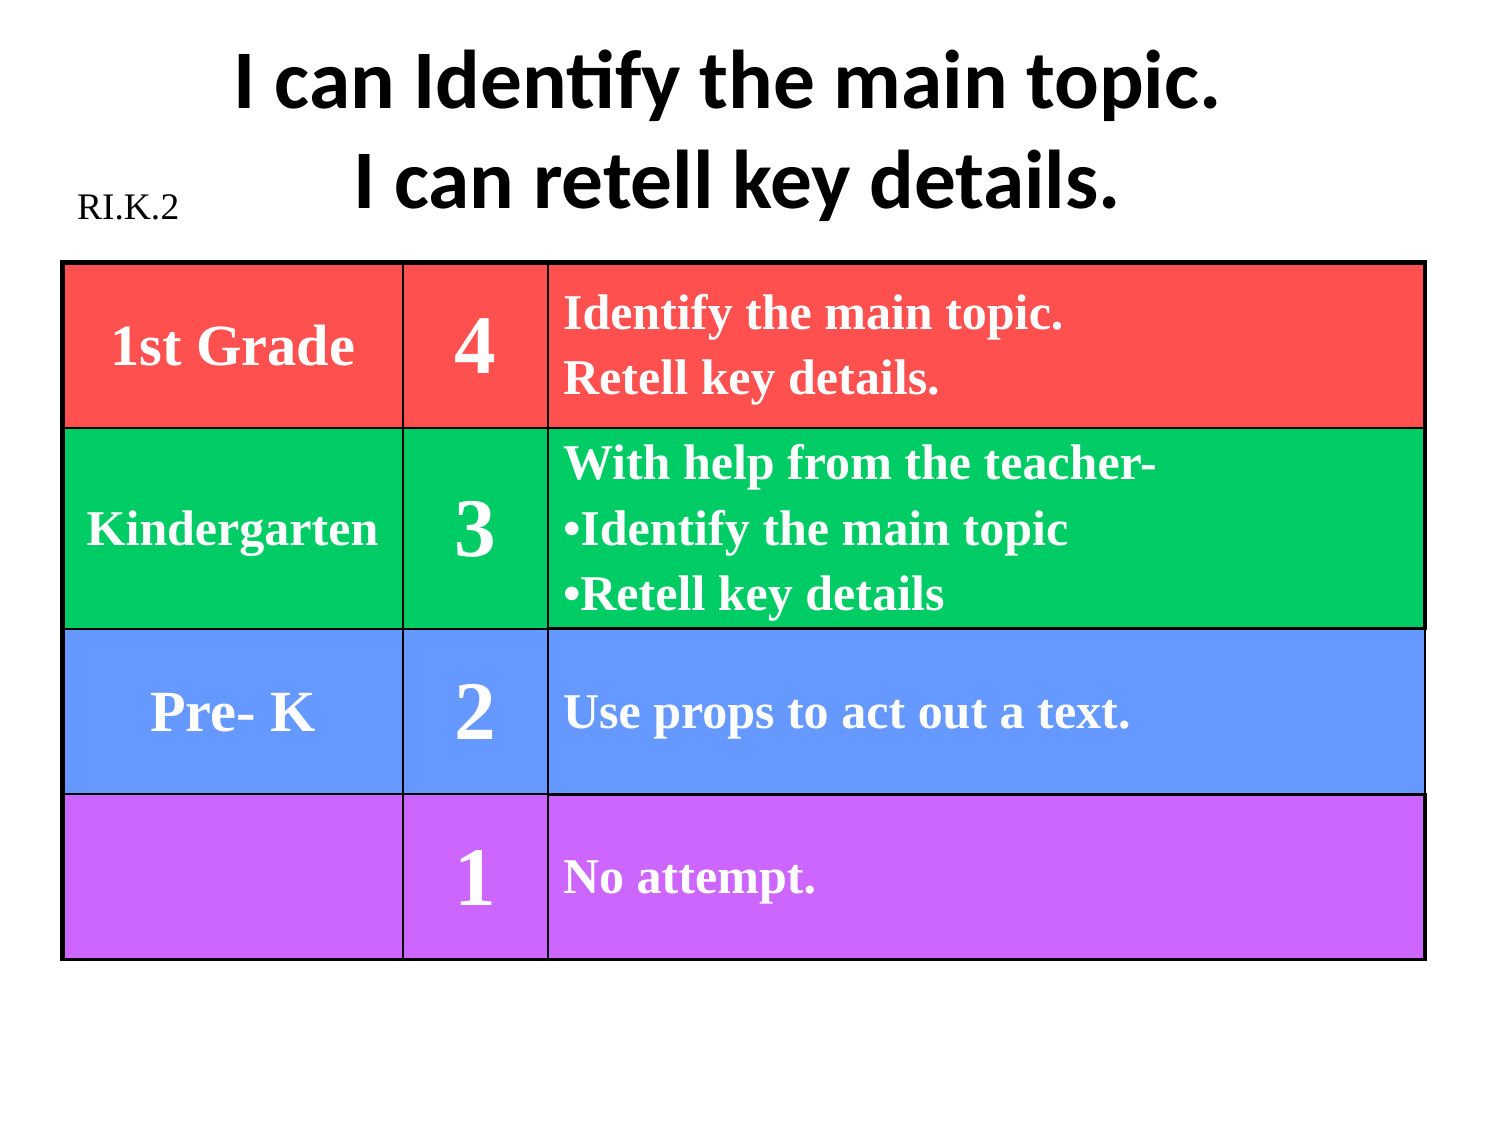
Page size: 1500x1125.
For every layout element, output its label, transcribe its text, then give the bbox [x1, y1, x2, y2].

table_cell Use props to act out a text. [549, 630, 1424, 793]
table_cell With help from the teacher- Identify the main topic Retell key details [549, 429, 1423, 627]
table_cell Kindergarten [65, 429, 402, 628]
table_cell 3 [404, 429, 547, 628]
table_header 4 [404, 265, 547, 427]
table_header 1st Grade [65, 265, 402, 427]
table_cell 1 [404, 795, 547, 958]
title I can Identify the main topic. I can retell key details. [99, 49, 1376, 201]
table_cell Pre- K [65, 630, 402, 793]
text_box RI.K.2 [62, 174, 275, 235]
table_cell No attempt. [549, 796, 1423, 958]
table_cell [65, 795, 402, 958]
table_cell 2 [404, 630, 547, 793]
table_header Identify the main topic. Retell key details. [549, 265, 1423, 427]
